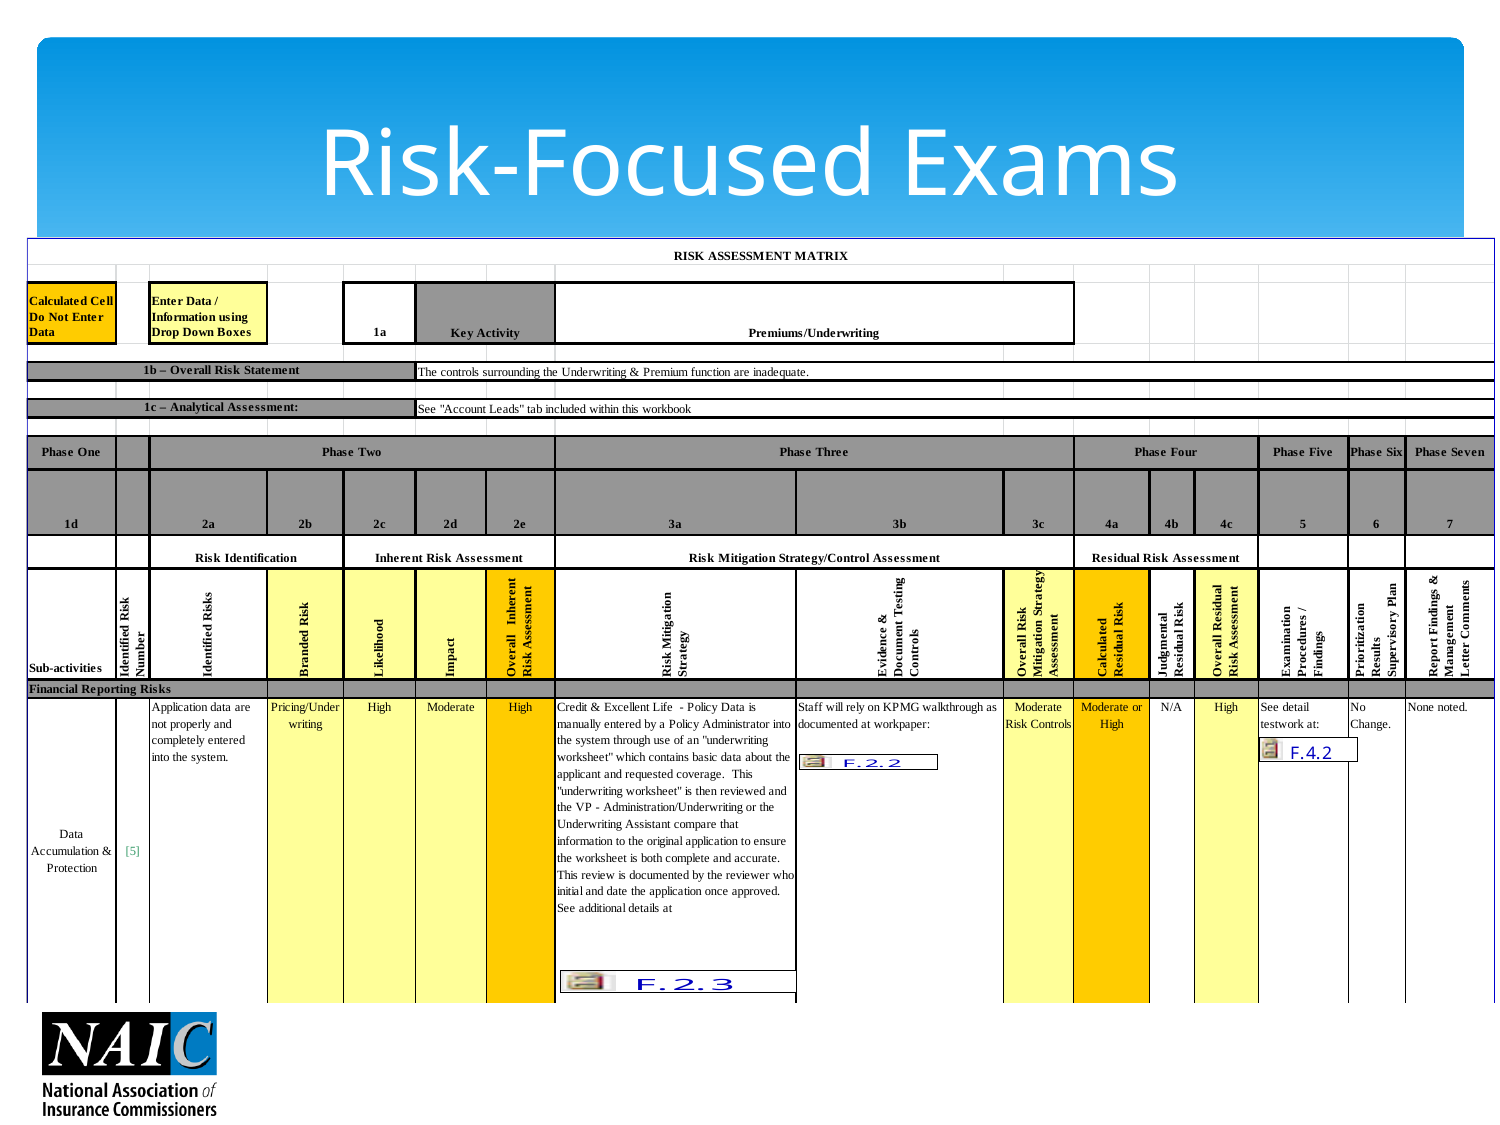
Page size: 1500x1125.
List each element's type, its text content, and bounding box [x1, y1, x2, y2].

picture [42, 1012, 217, 1116]
title Risk-Focused Exams [75, 55, 1425, 235]
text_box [26, 237, 1496, 1005]
